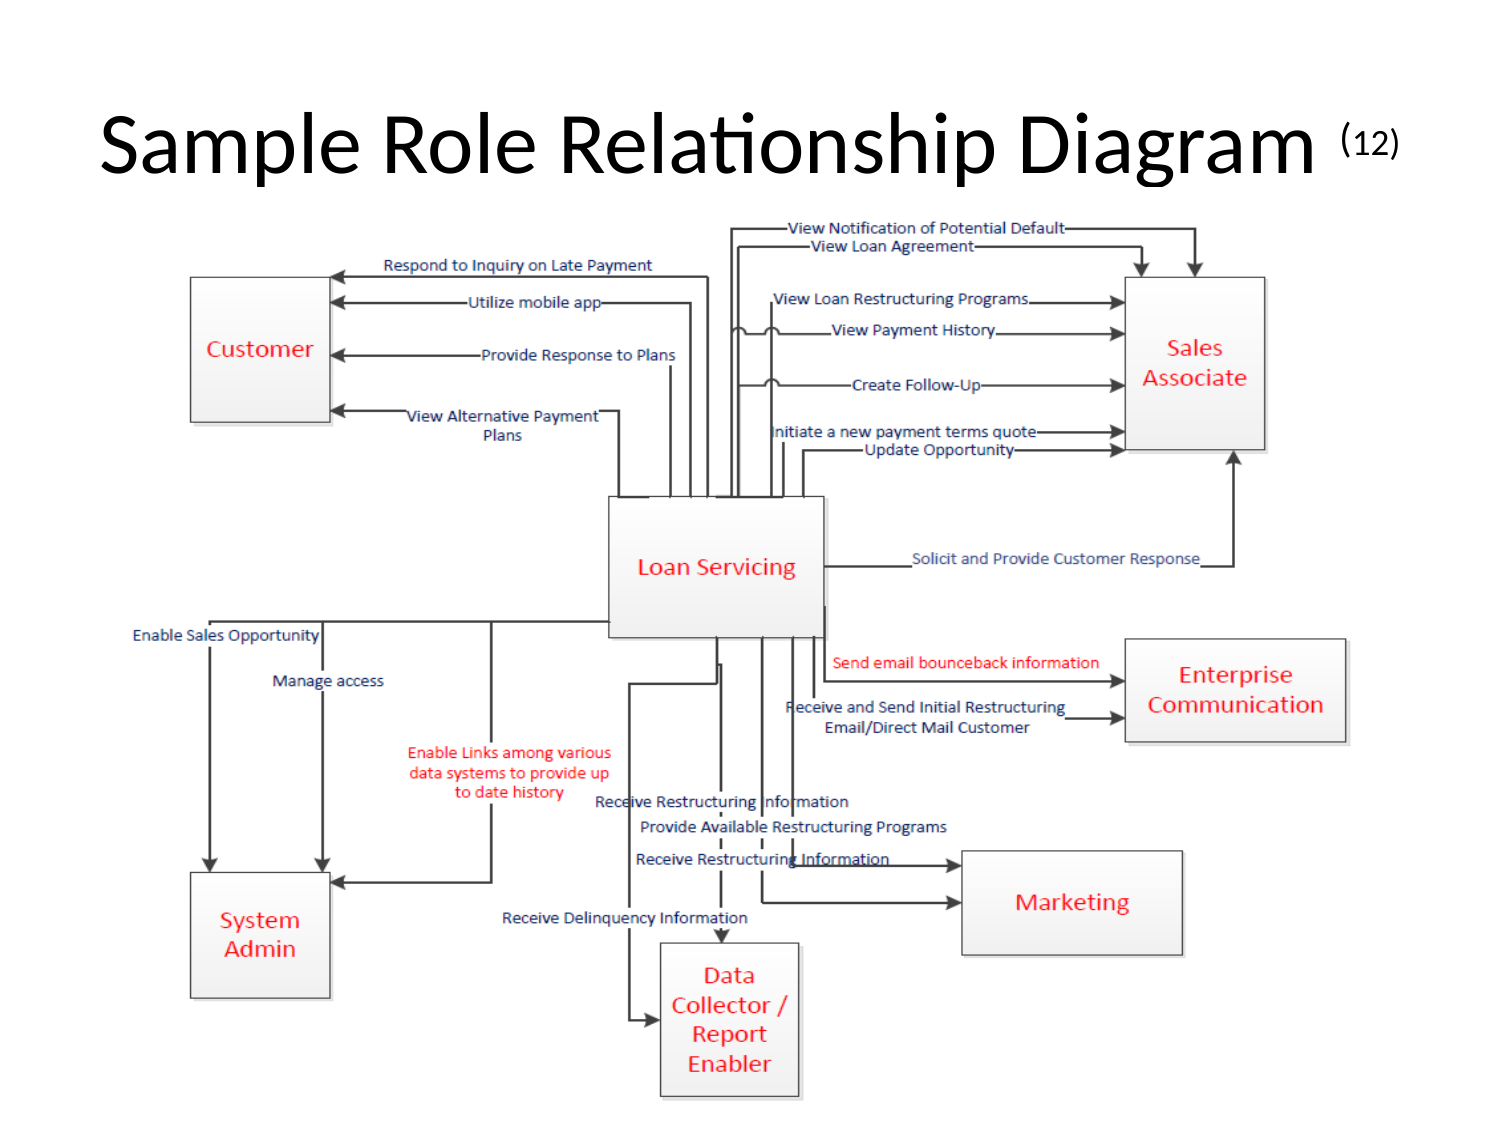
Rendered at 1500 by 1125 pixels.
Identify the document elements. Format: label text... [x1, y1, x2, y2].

title Sample Role Relationship Diagram (12) [75, 45, 1425, 233]
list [124, 187, 1388, 1125]
